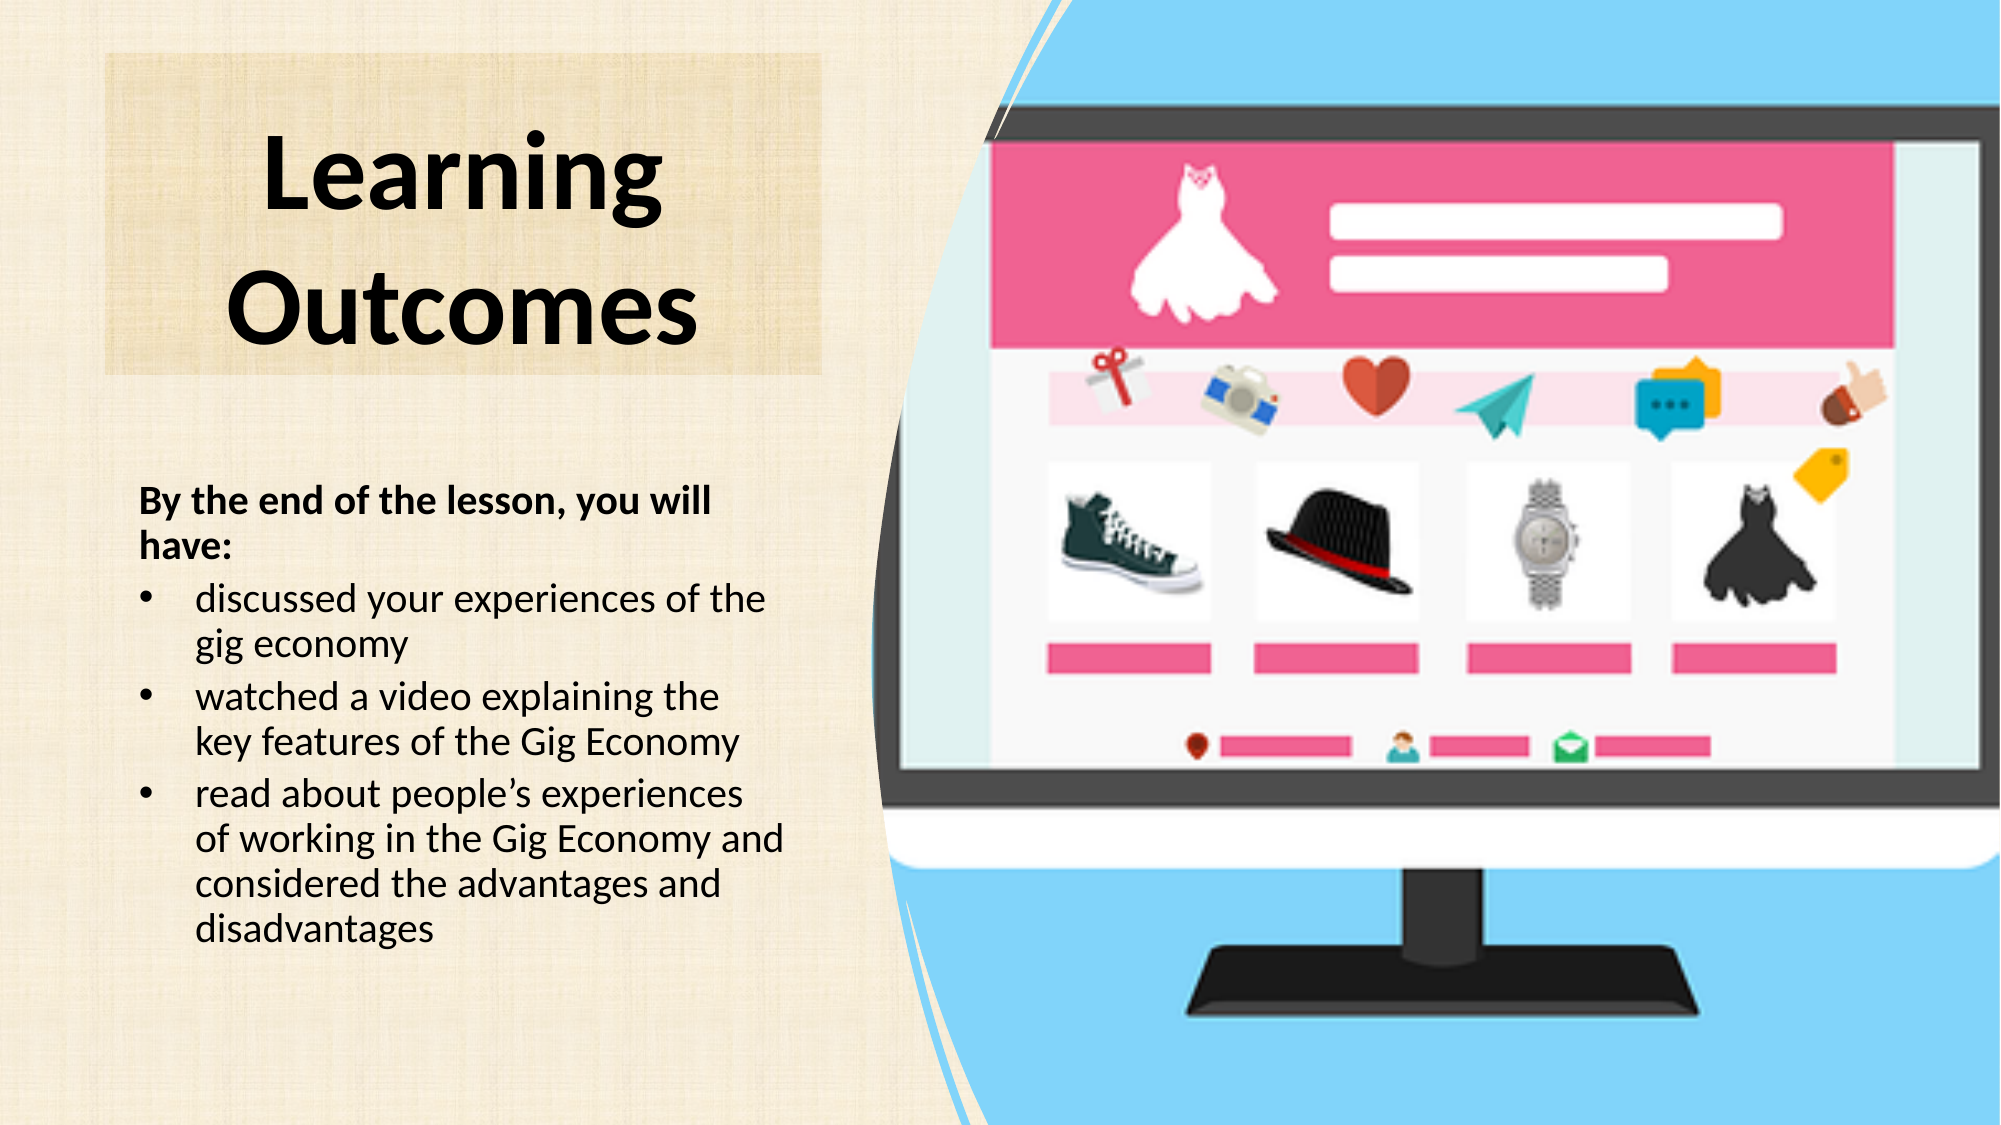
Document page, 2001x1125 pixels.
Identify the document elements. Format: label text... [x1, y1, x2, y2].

picture [871, 0, 2000, 1125]
title Learning Outcomes [105, 53, 822, 375]
list By the end of the lesson, you will have: discussed your experiences of the gig economy watched a video explaining the key features of the Gig Economy read about people’s experiences of working in the Gig Economy and considered the advantages and disadvantages [105, 471, 802, 1016]
